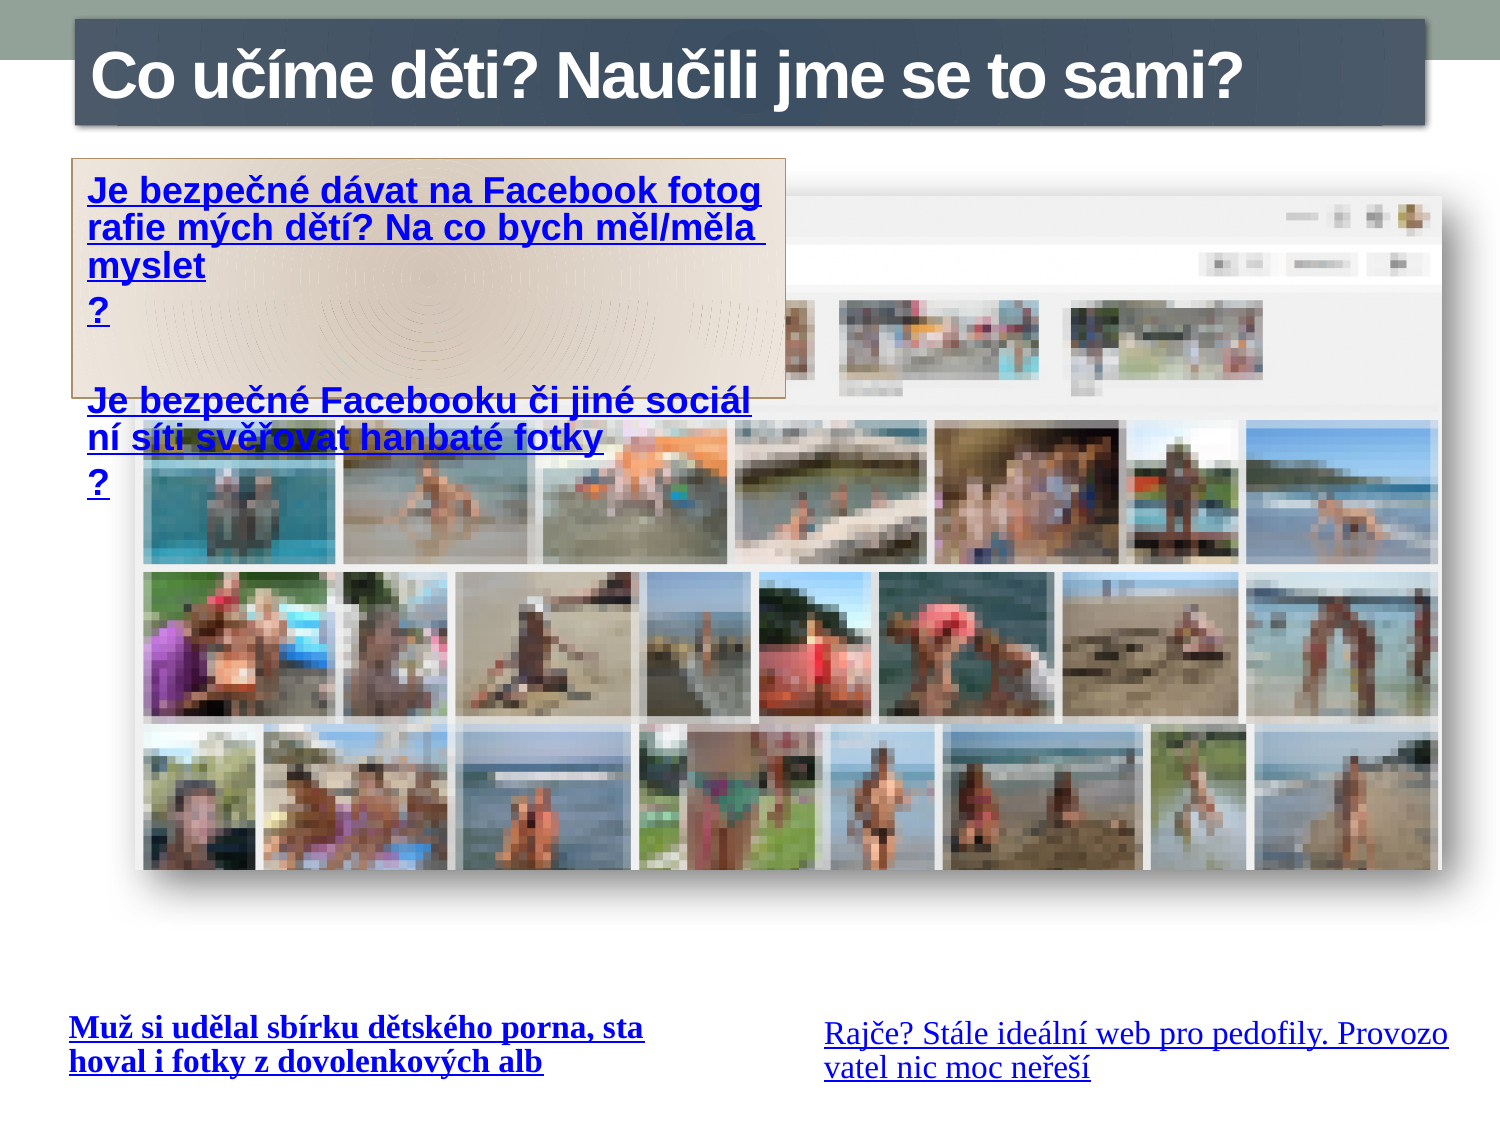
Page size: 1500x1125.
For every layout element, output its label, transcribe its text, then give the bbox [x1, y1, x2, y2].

text_box Rajče? Stále ideální web pro pedofily. Provozovatel nic moc neřeší [808, 1004, 1477, 1059]
text_box Muž si udělal sbírku dětského porna, stahoval i fotky z dovolenkových alb [53, 998, 668, 1053]
text_box Je bezpečné dávat na Facebook fotografie mých dětí? Na co bych měl/měla myslet? Je bezpečné Facebooku či jiné sociální síti svěřovat hanbaté fotky? [71, 158, 786, 399]
picture [135, 196, 1442, 870]
text_box Co učíme děti? Naučili jme se to sami? [74, 19, 1425, 126]
